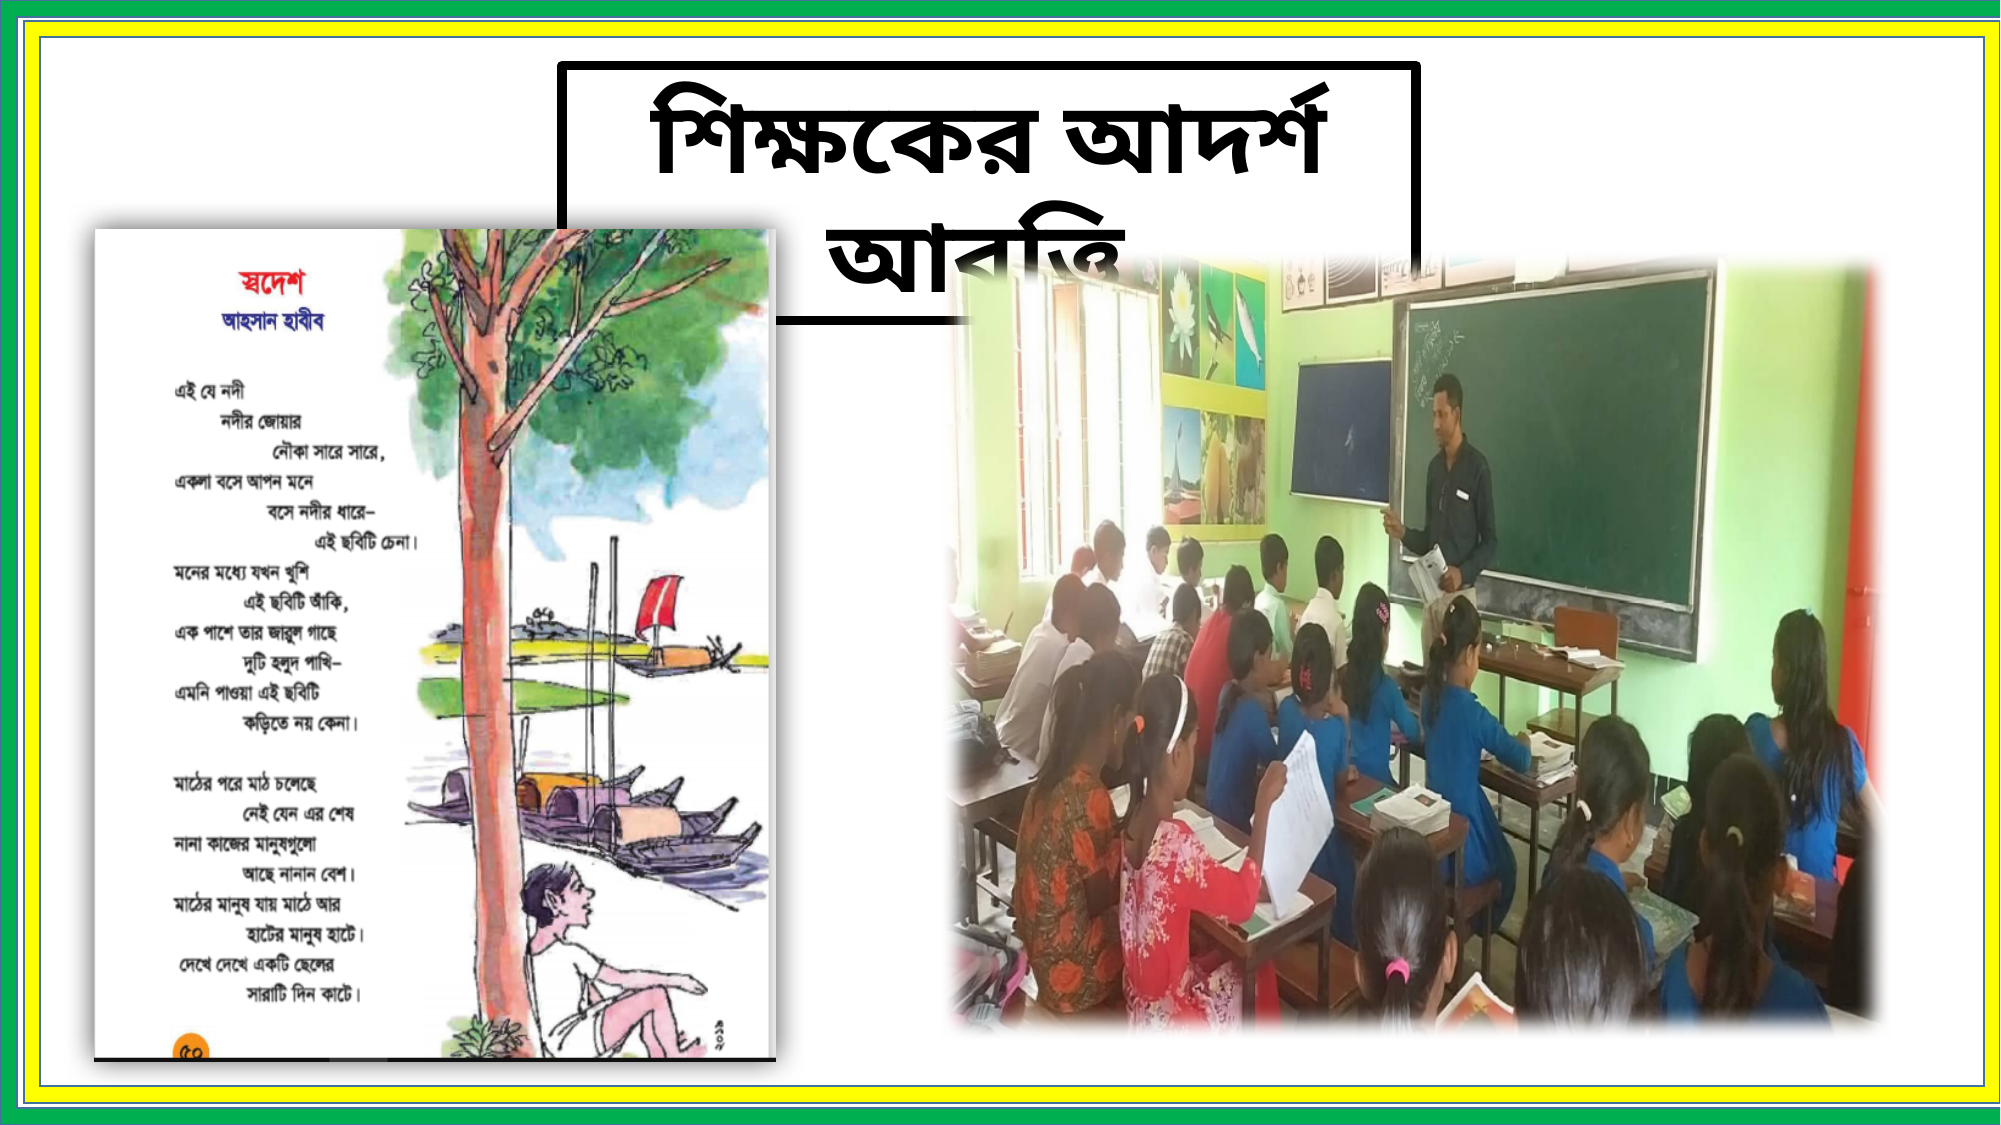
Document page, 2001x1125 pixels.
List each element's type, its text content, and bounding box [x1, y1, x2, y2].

picture [941, 250, 1891, 1042]
picture [94, 229, 776, 1062]
text_box শিক্ষকের আদর্শ আবৃত্তি [562, 65, 1416, 321]
